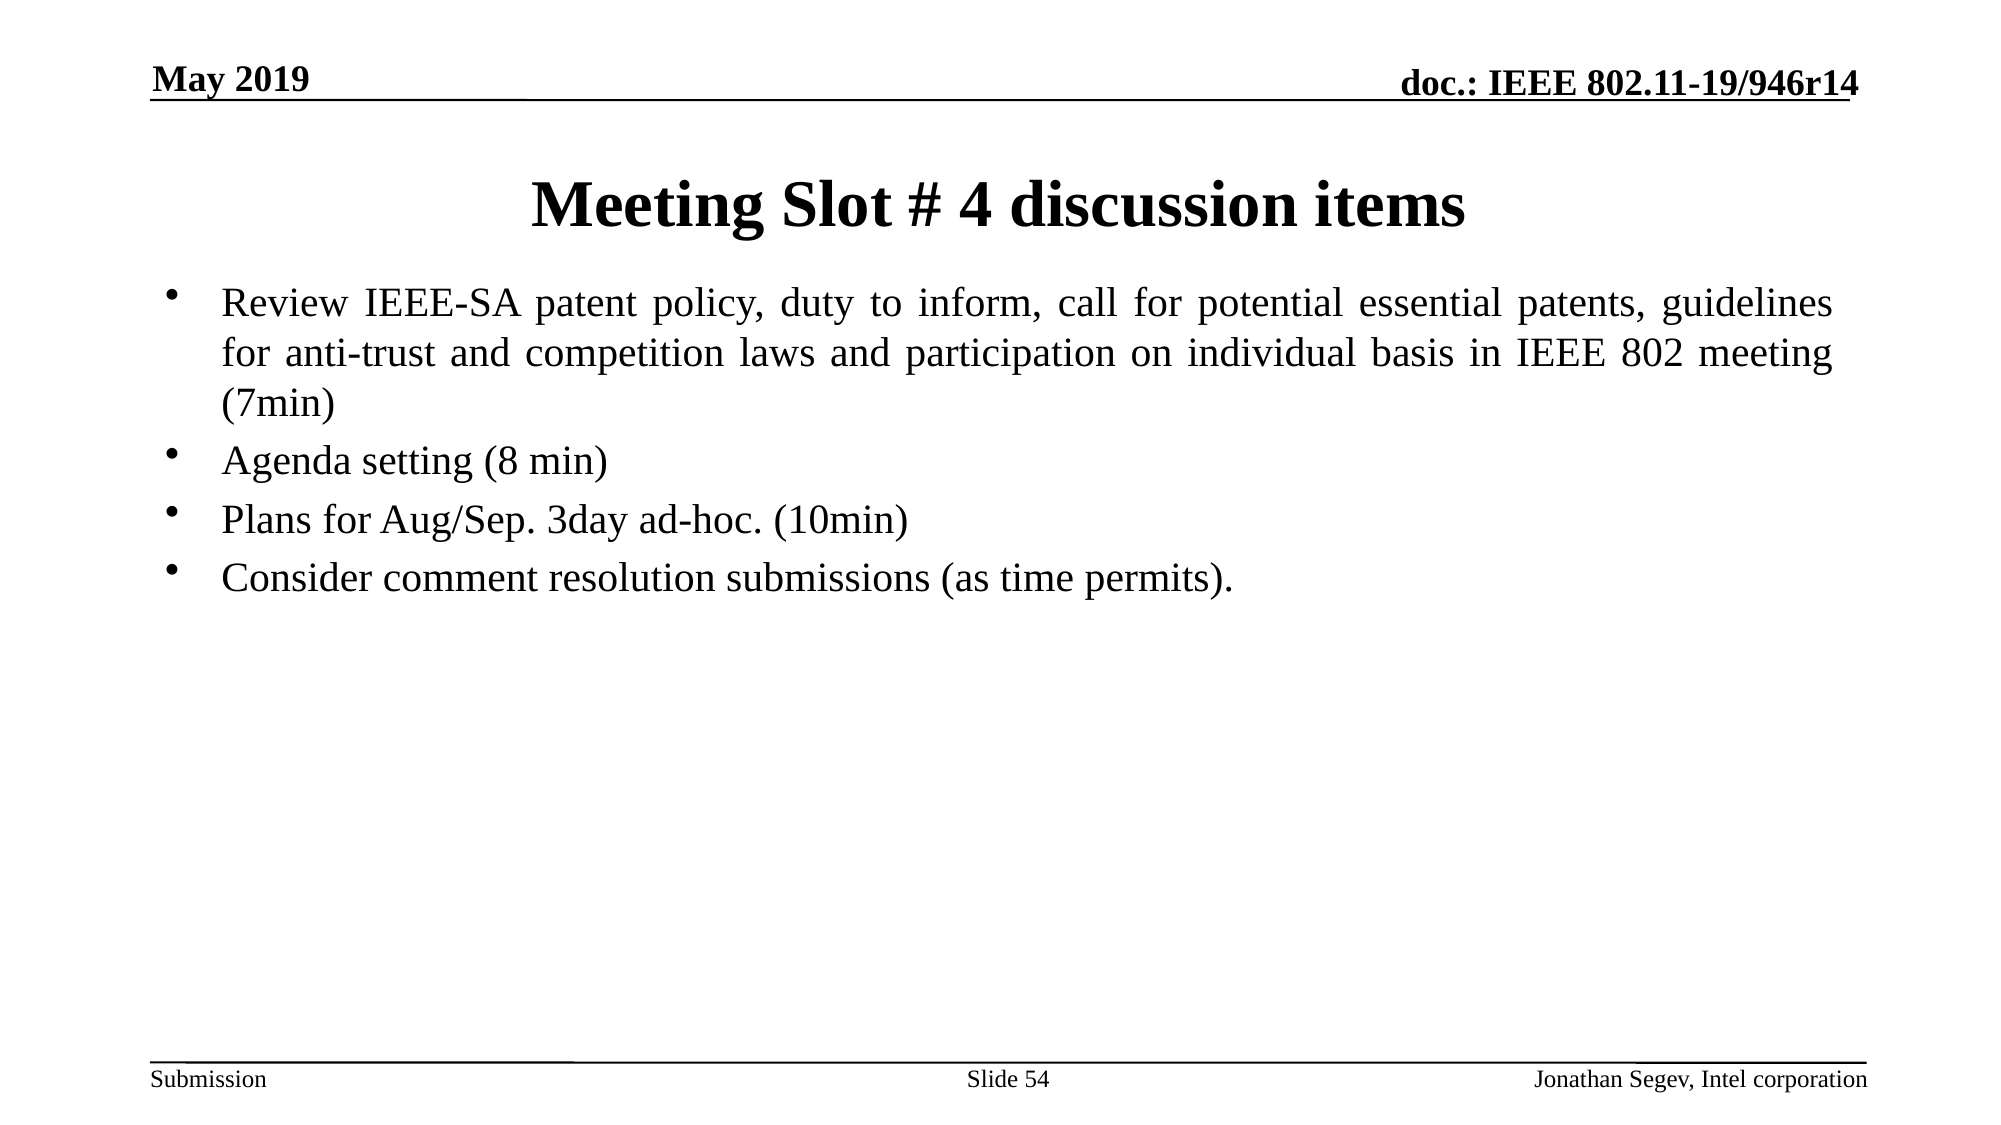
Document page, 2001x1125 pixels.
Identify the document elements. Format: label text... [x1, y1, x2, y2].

footer Jonathan Segev, Intel corporation [1171, 1061, 1869, 1093]
slide_number Slide 54 [950, 1061, 1067, 1123]
title Meeting Slot # 4 discussion items [149, 112, 1850, 266]
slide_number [152, 54, 563, 100]
list Review IEEE-SA patent policy, duty to inform, call for potential essential patents, guidelines for anti-trust and competition laws and participation on individual basis in IEEE 802 meeting (7min) Agenda setting (8 min) Plans for Aug/Sep. 3day ad-hoc. (10min) Consider comment resolution submissions (as time permits). [149, 266, 1850, 1000]
